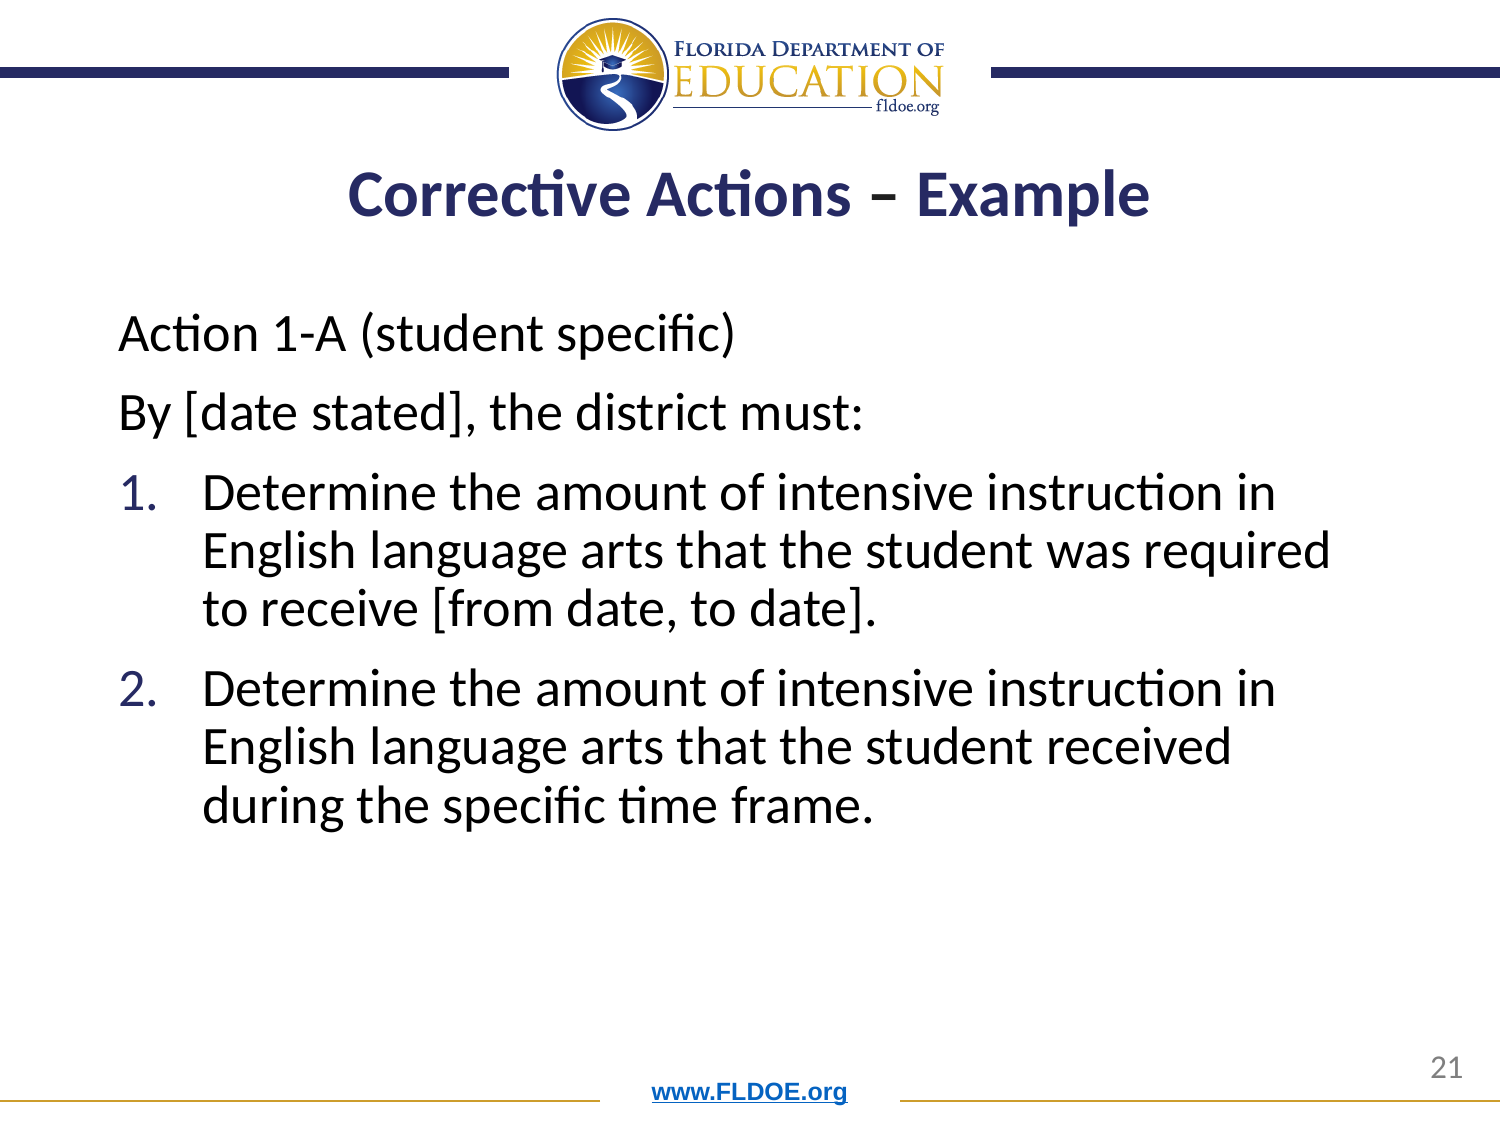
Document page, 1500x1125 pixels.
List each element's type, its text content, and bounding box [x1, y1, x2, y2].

picture [538, 3, 962, 136]
title Corrective Actions – Example [103, 136, 1397, 239]
list Action 1-A (student specific) By [date stated], the district must: Determine the amount of intensive instruction in English language arts that the student was required to receive [from date, to date]. Determine the amount of intensive instruction in English language arts that the student received during the specific time frame. [103, 297, 1397, 899]
